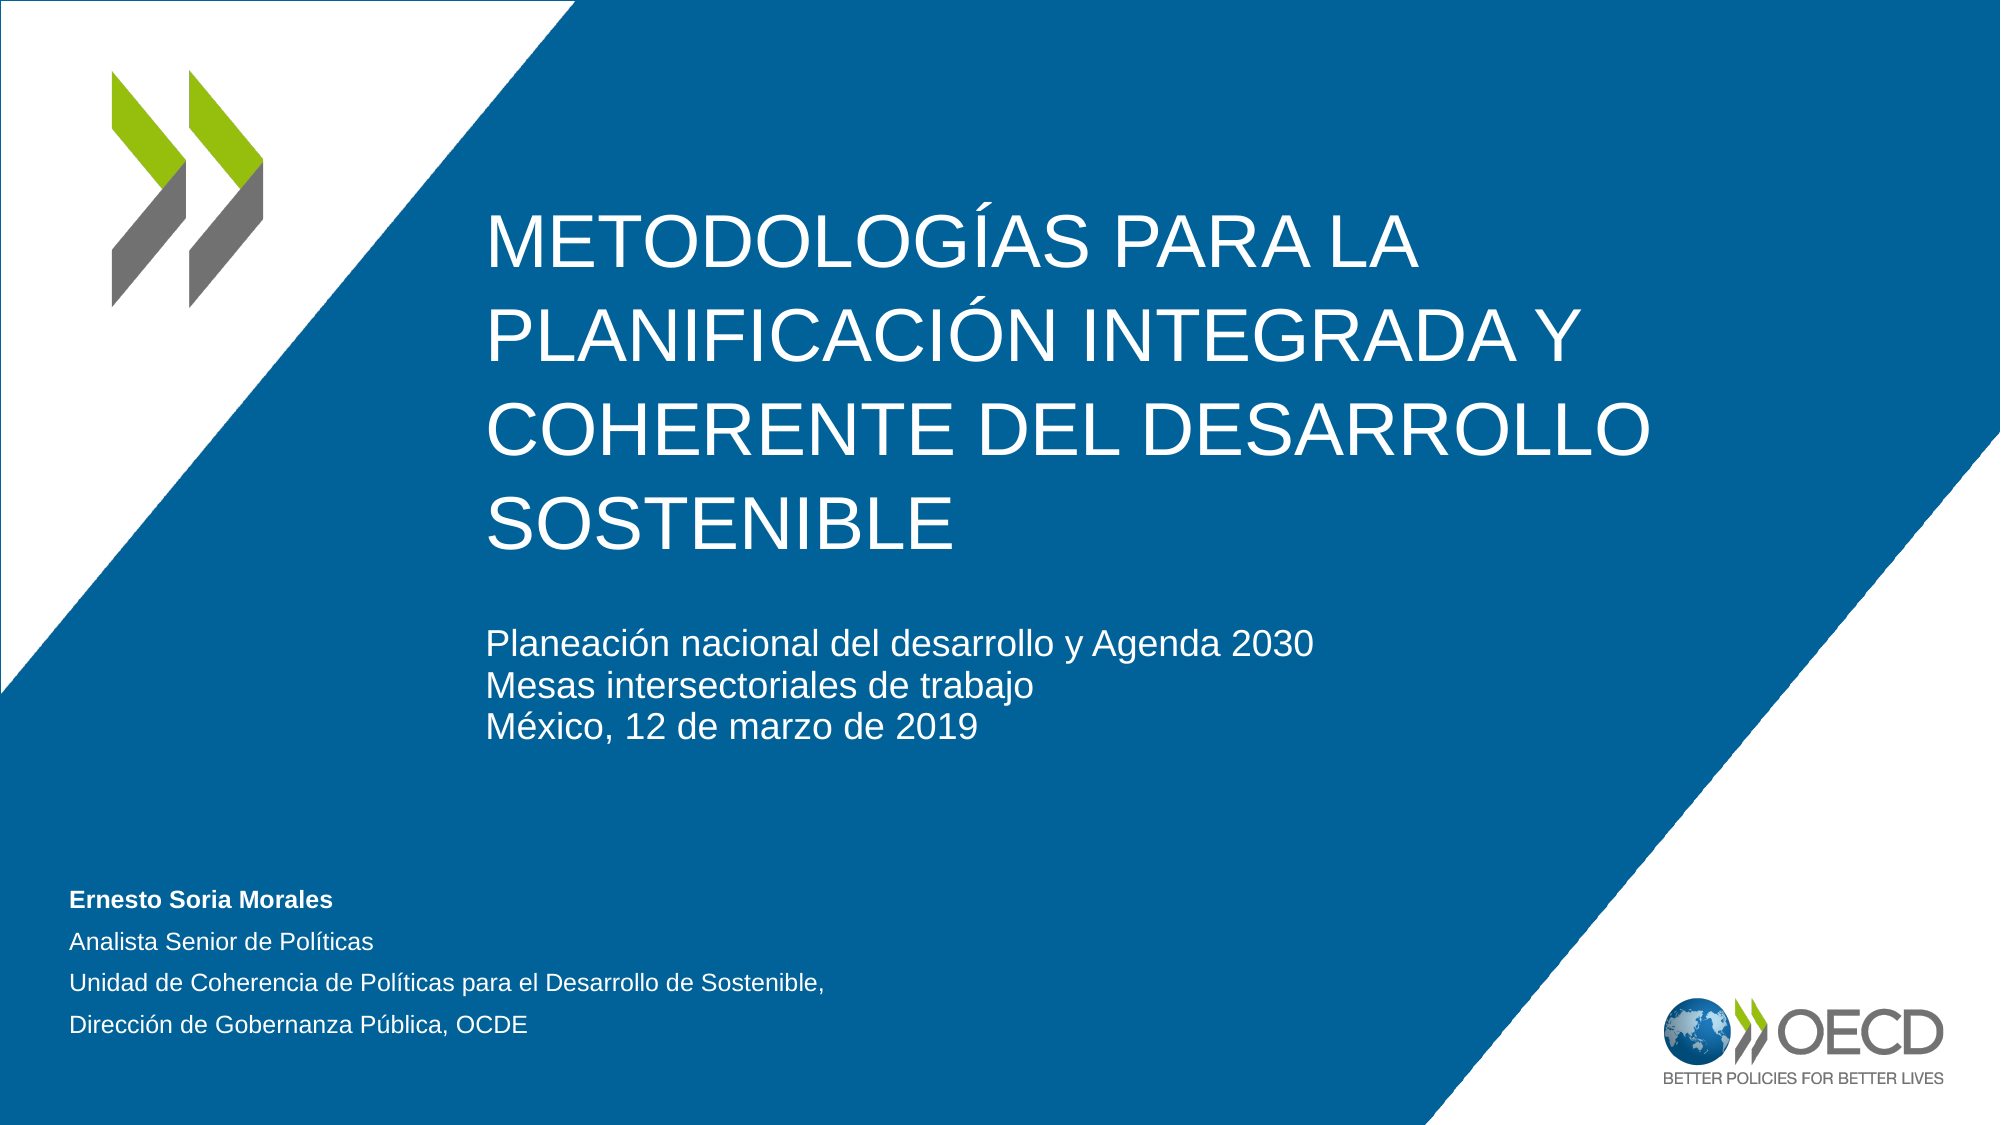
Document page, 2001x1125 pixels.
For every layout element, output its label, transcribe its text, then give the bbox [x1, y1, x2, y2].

picture [1, 1, 575, 694]
text_box Ernesto Soria Morales Analista Senior de Políticas Unidad de Coherencia de Políticas para el Desarrollo de Sostenible, Dirección de Gobernanza Pública, OCDE [54, 864, 926, 1046]
subtitle Planeación nacional del desarrollo y Agenda 2030 Mesas intersectoriales de trabajo México, 12 de marzo de 2019 [470, 614, 1727, 757]
picture [1425, 431, 2000, 1125]
title Metodologías para la planificación integrada y coherente del desarrollo sostenible [470, 177, 1727, 572]
